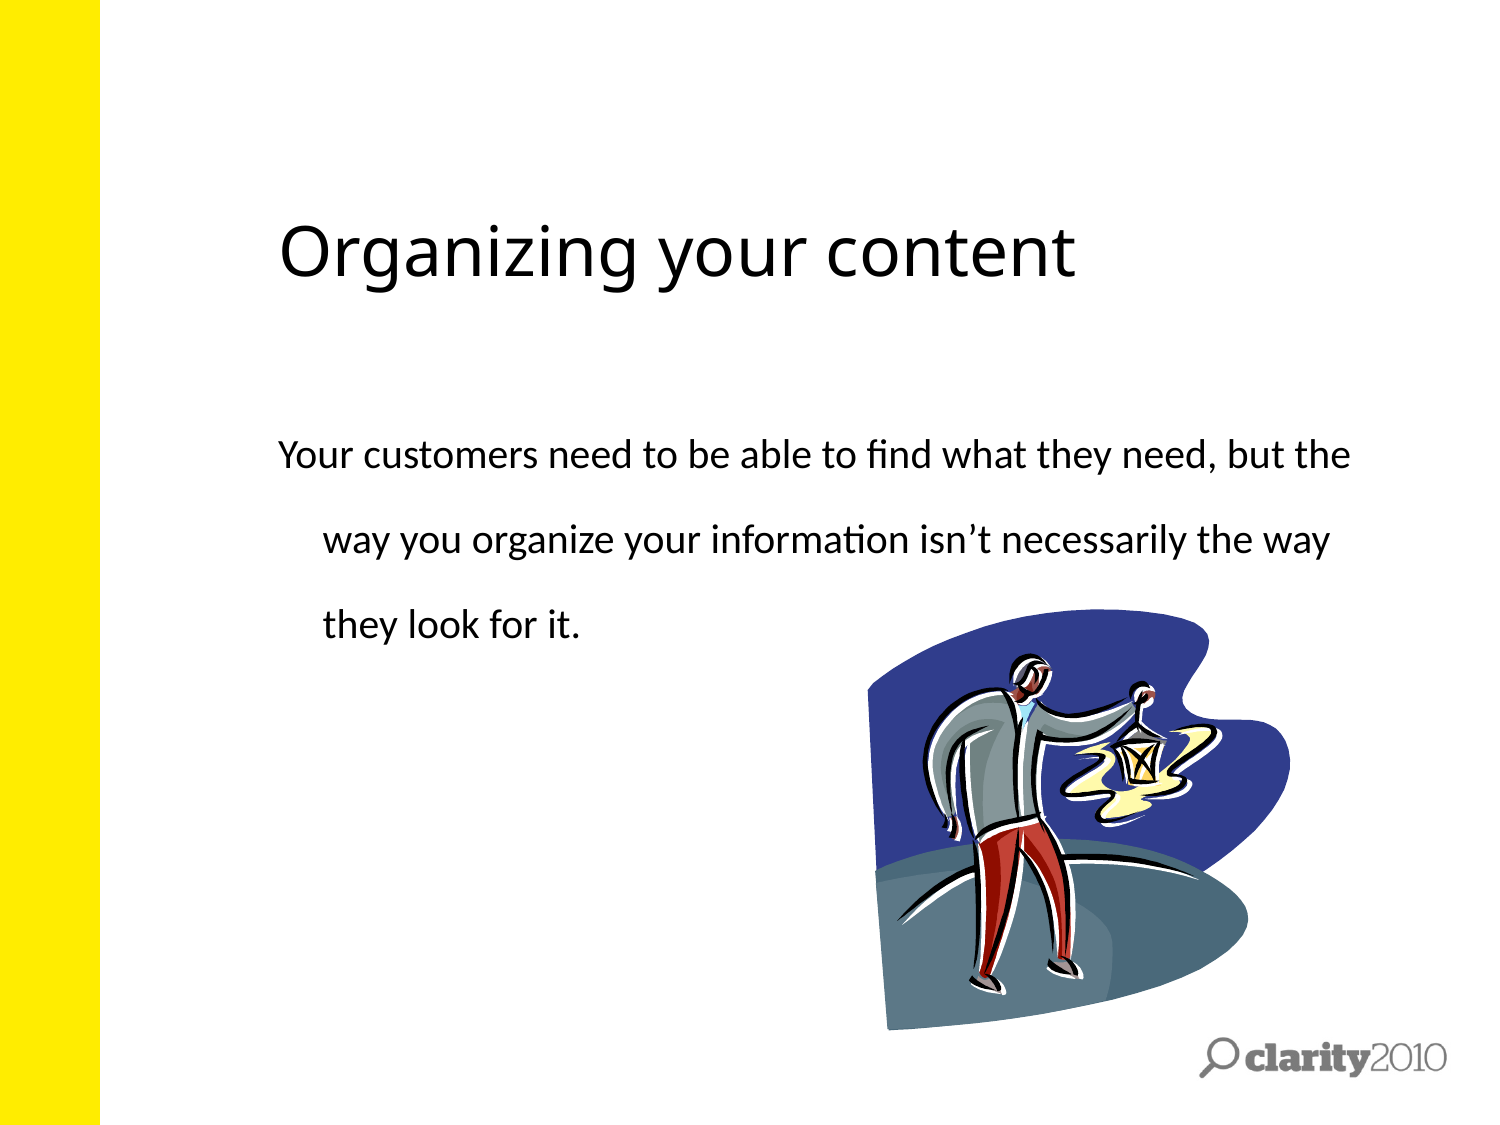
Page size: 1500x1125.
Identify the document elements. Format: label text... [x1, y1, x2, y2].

text_box Your customers need to be able to find what they need, but the way you organize your information isn’t necessarily the way they look for it. [263, 384, 1425, 655]
picture [867, 604, 1451, 1083]
title Organizing your content [263, 199, 1425, 299]
